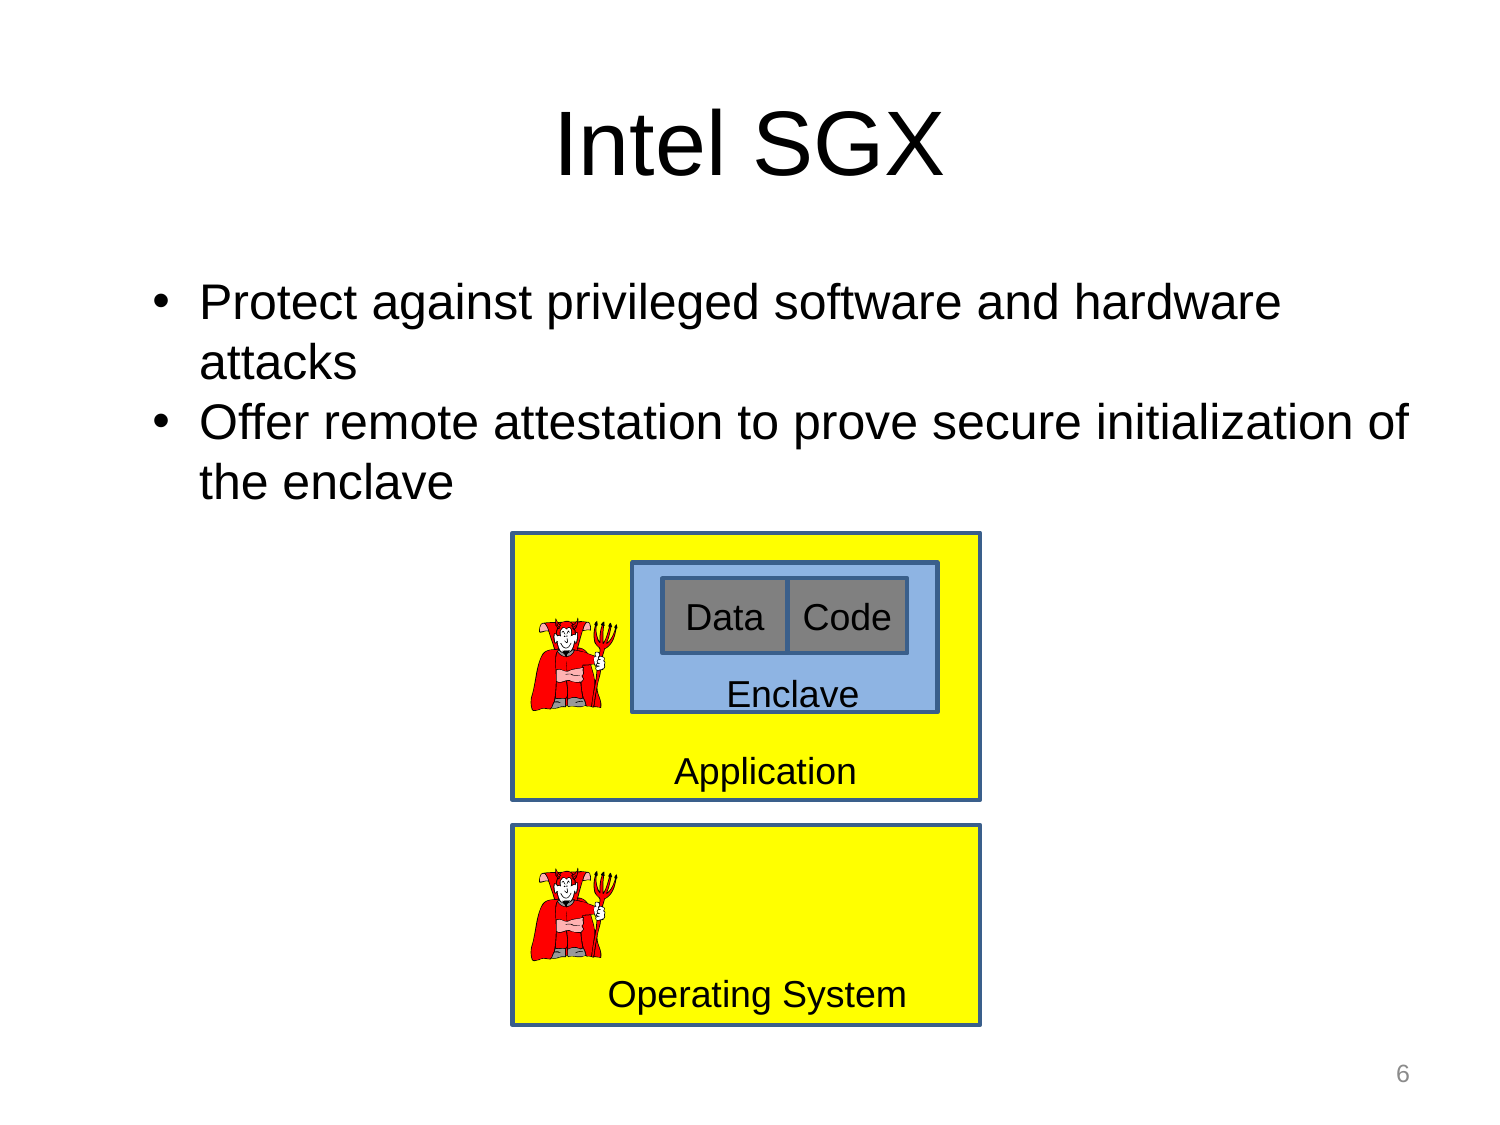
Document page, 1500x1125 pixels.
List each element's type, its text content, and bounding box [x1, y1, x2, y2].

text_box [630, 560, 940, 714]
picture [529, 617, 618, 713]
text_box Operating System [592, 962, 963, 1023]
text_box [510, 823, 982, 1027]
text_box Application [659, 739, 985, 800]
text_box Protect against privileged software and hardware attacks Offer remote attestation to prove secure initialization of the enclave [137, 262, 1463, 518]
text_box Data [660, 576, 785, 655]
title Intel SGX [75, 45, 1425, 233]
picture [529, 867, 618, 963]
text_box Enclave [711, 662, 888, 723]
text_box Code [785, 576, 909, 655]
slide_number 6 [1074, 1042, 1425, 1103]
text_box [510, 531, 982, 802]
